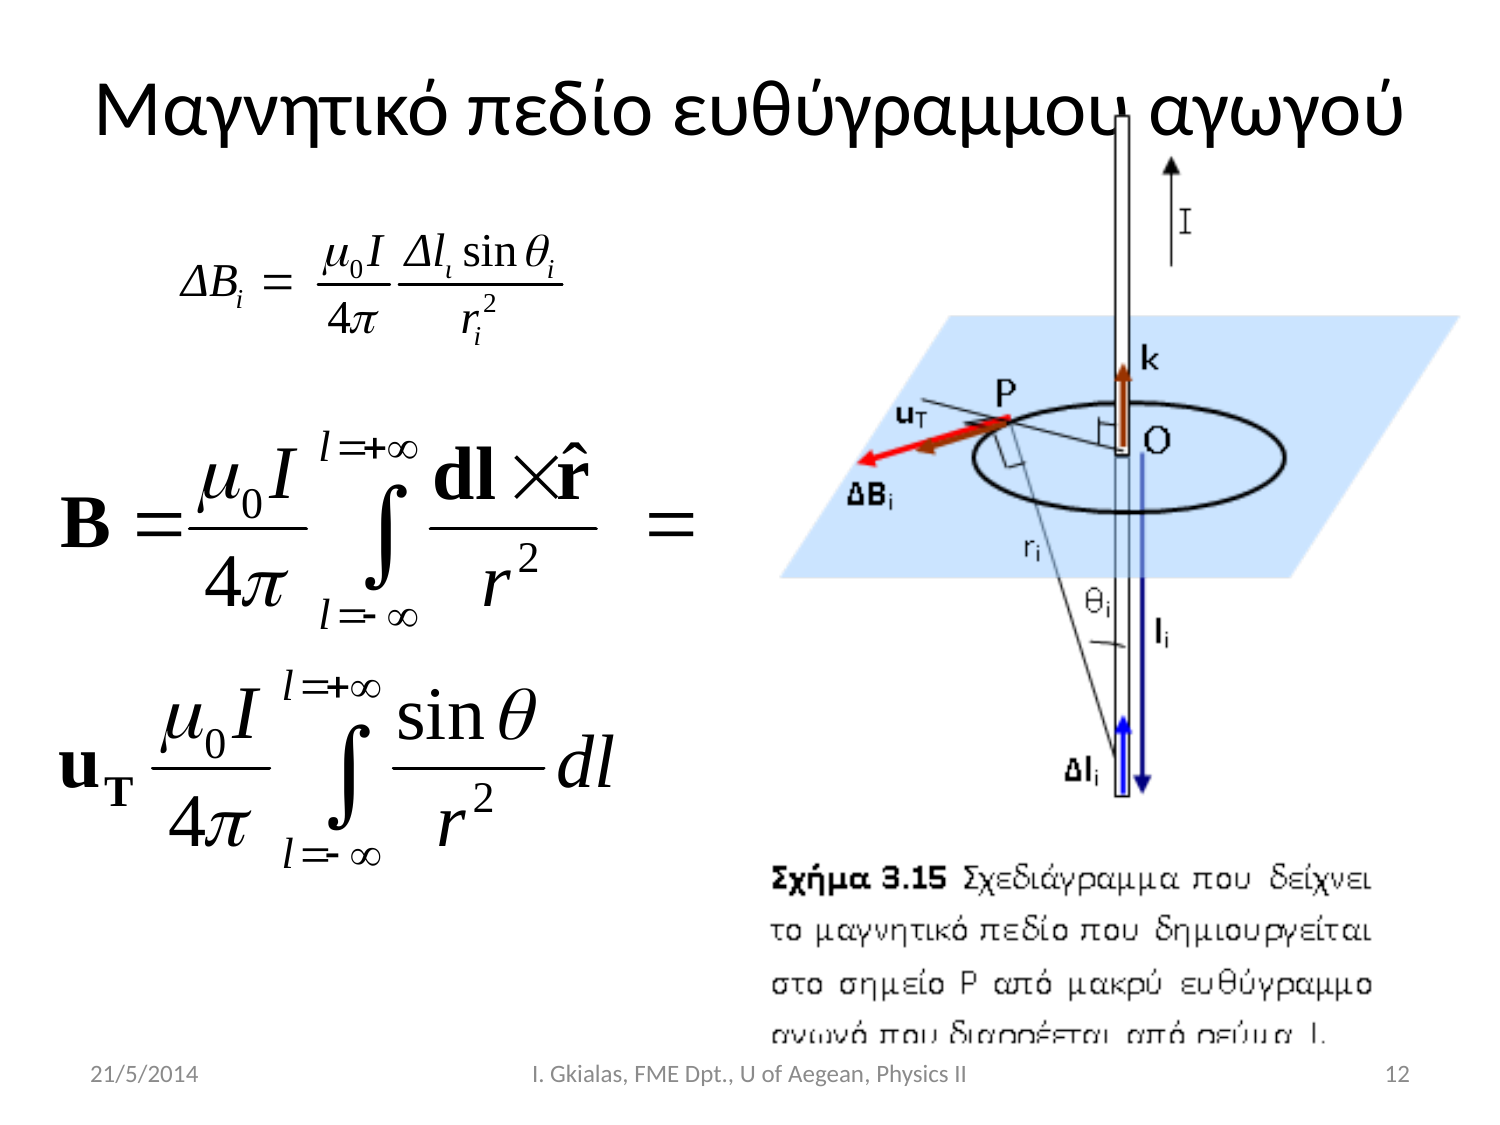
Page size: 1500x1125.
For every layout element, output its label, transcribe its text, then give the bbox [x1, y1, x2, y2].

slide_number 12 [1074, 1066, 1425, 1103]
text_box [49, 408, 697, 889]
footer I. Gkialas, FME Dpt., U of Aegean, Physics II [512, 1042, 988, 1103]
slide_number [75, 1042, 425, 1103]
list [749, 113, 1463, 1058]
title Μαγνητικό πεδίο ευθύγραμμου αγωγού [75, 45, 1425, 161]
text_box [170, 221, 592, 356]
